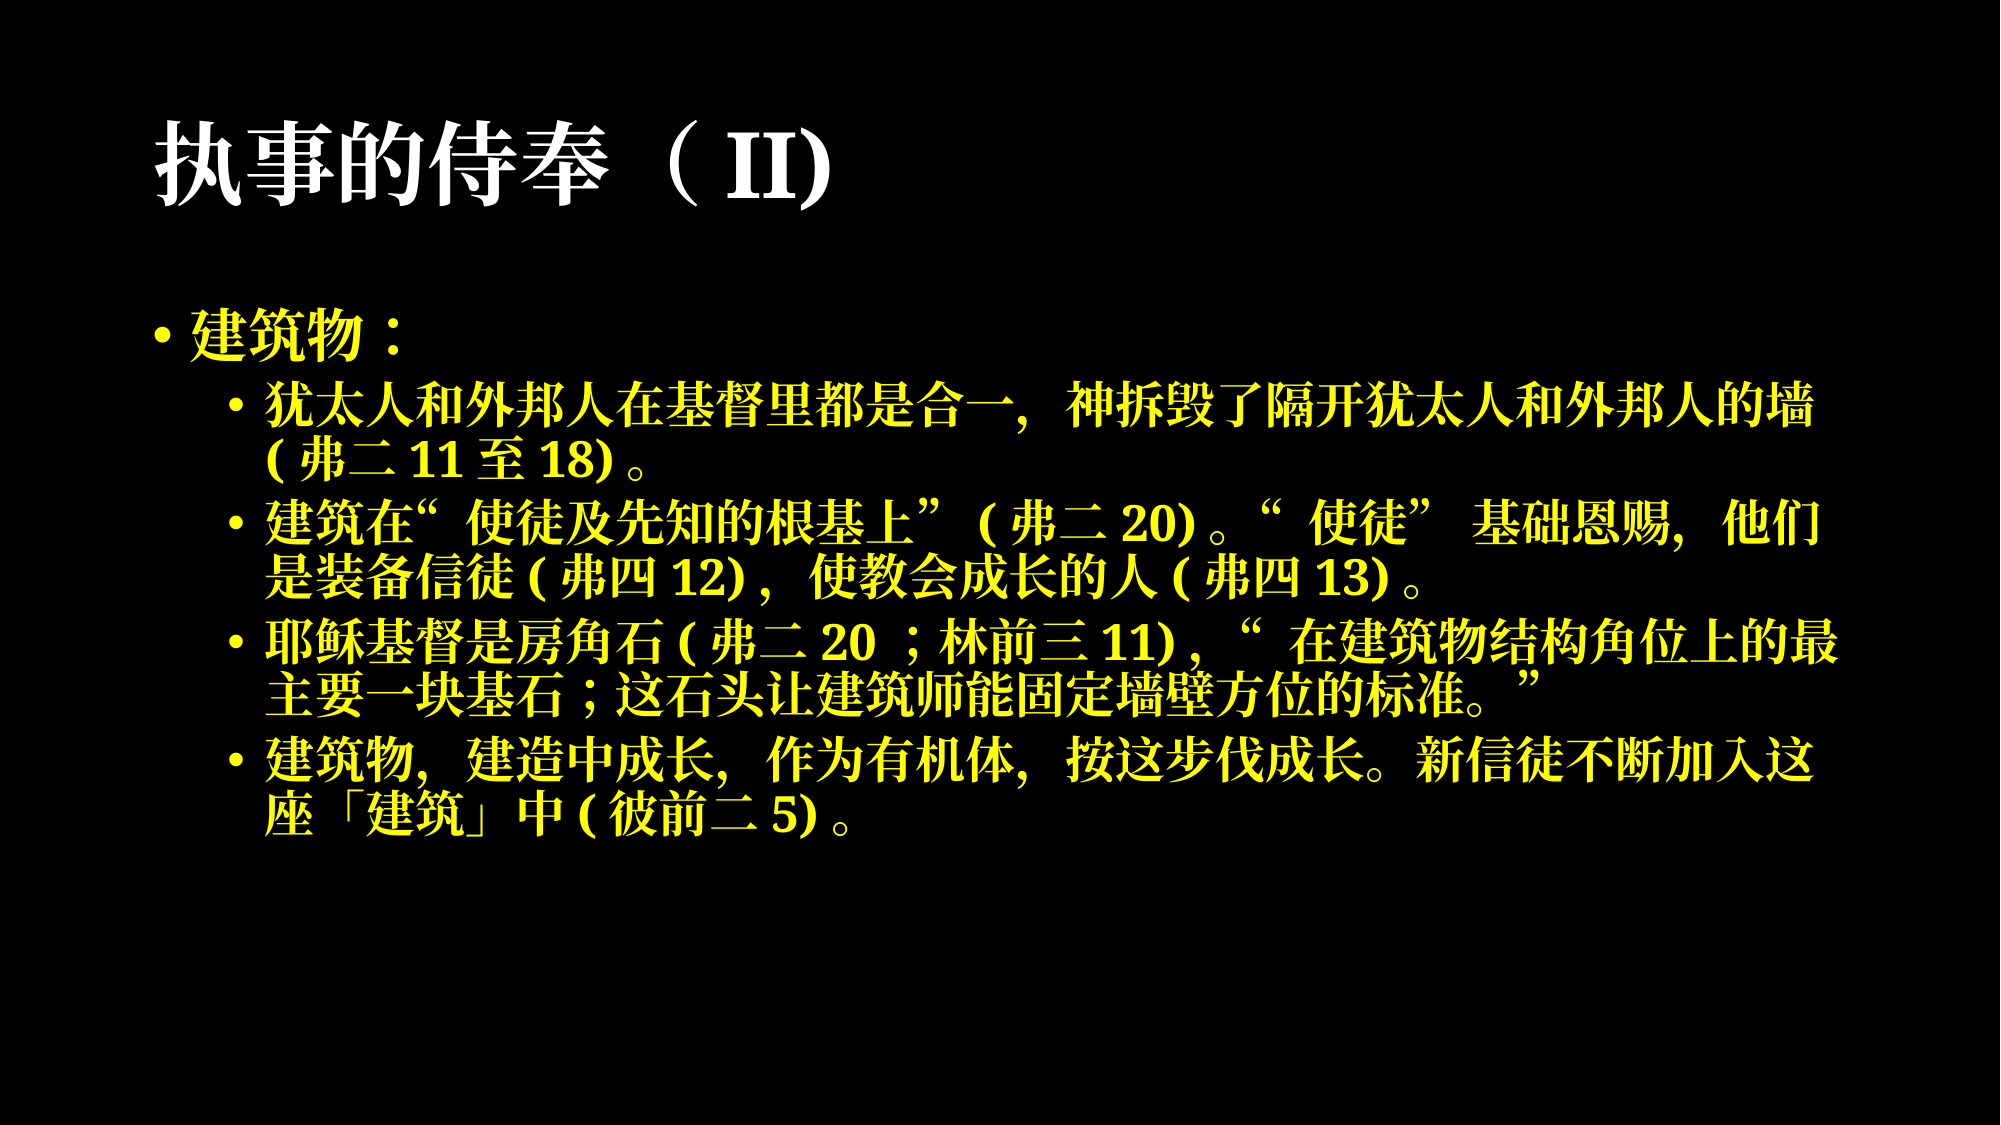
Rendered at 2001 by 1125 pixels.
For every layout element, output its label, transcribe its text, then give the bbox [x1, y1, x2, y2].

title 执事的侍奉（II) [137, 59, 1863, 278]
list 建筑物： 犹太人和外邦人在基督里都是合一，神拆毁了隔开犹太人和外邦人的墙(弗二11至18)。 建筑在“使徒及先知的根基上”(弗二20)。“使徒” 基础恩赐，他们是装备信徒(弗四12)，使教会成长的人(弗四13)。 耶稣基督是房角石(弗二20；林前三11)，“在建筑物结构角位上的最主要一块基石；这石头让建筑师能固定墙壁方位的标准。” 建筑物，建造中成长，作为有机体，按这步伐成长。新信徒不断加入这座「建筑」中(彼前二5)。 [137, 299, 1863, 1014]
